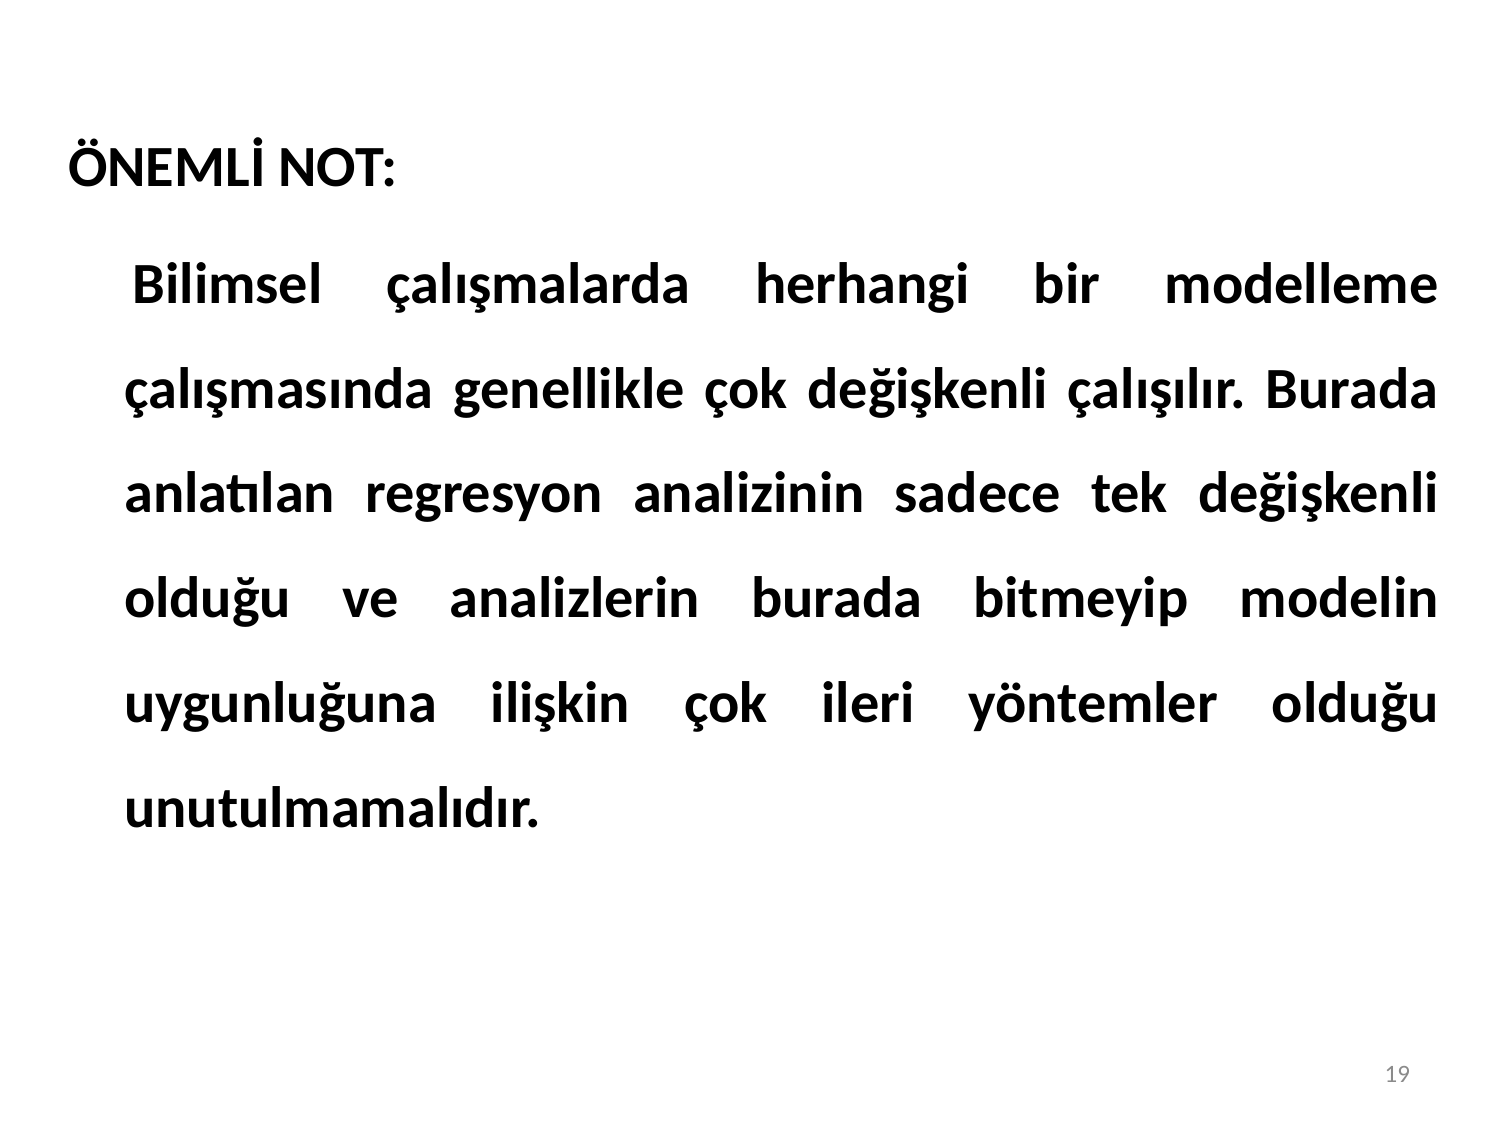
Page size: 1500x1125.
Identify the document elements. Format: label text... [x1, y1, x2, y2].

list ÖNEMLİ NOT: Bilimsel çalışmalarda herhangi bir modelleme çalışmasında genellikle çok değişkenli çalışılır. Burada anlatılan regresyon analizinin sadece tek değişkenli olduğu ve analizlerin burada bitmeyip modelin uygunluğuna ilişkin çok ileri yöntemler olduğu unutulmamalıdır. [53, 85, 1455, 977]
slide_number 19 [1074, 1042, 1425, 1103]
